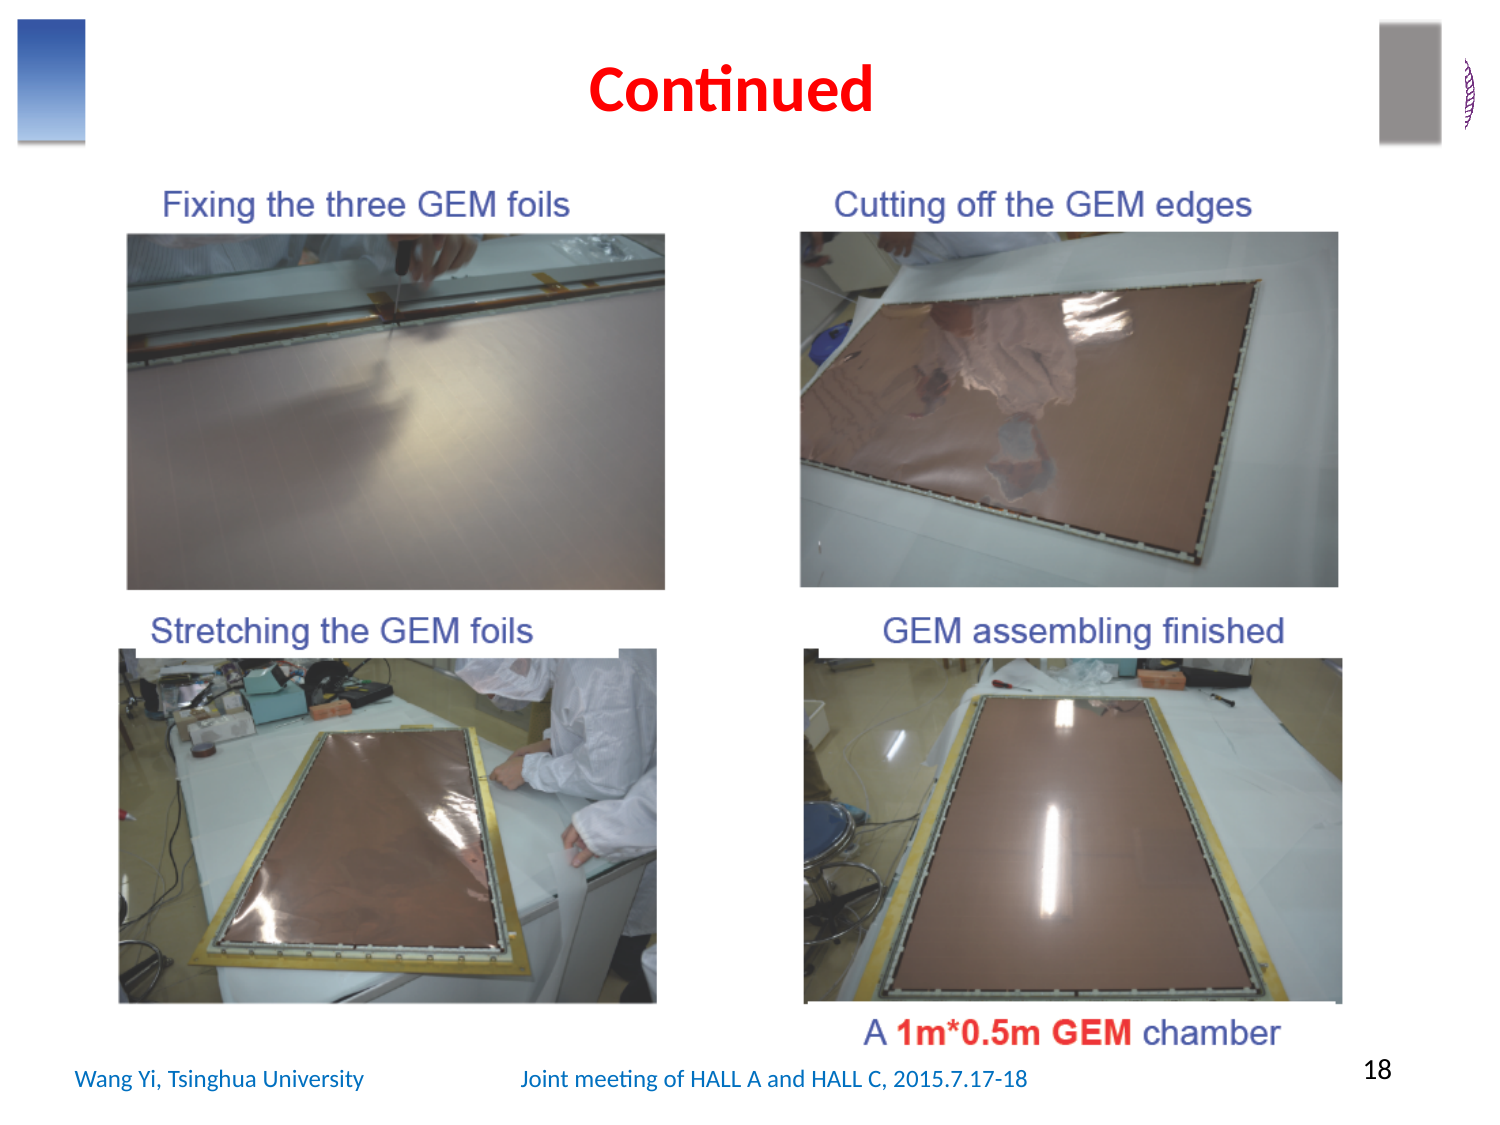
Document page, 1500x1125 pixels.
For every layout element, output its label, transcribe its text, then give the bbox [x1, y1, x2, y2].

slide_number 18 [1347, 1062, 1425, 1103]
picture [0, 0, 1478, 1056]
